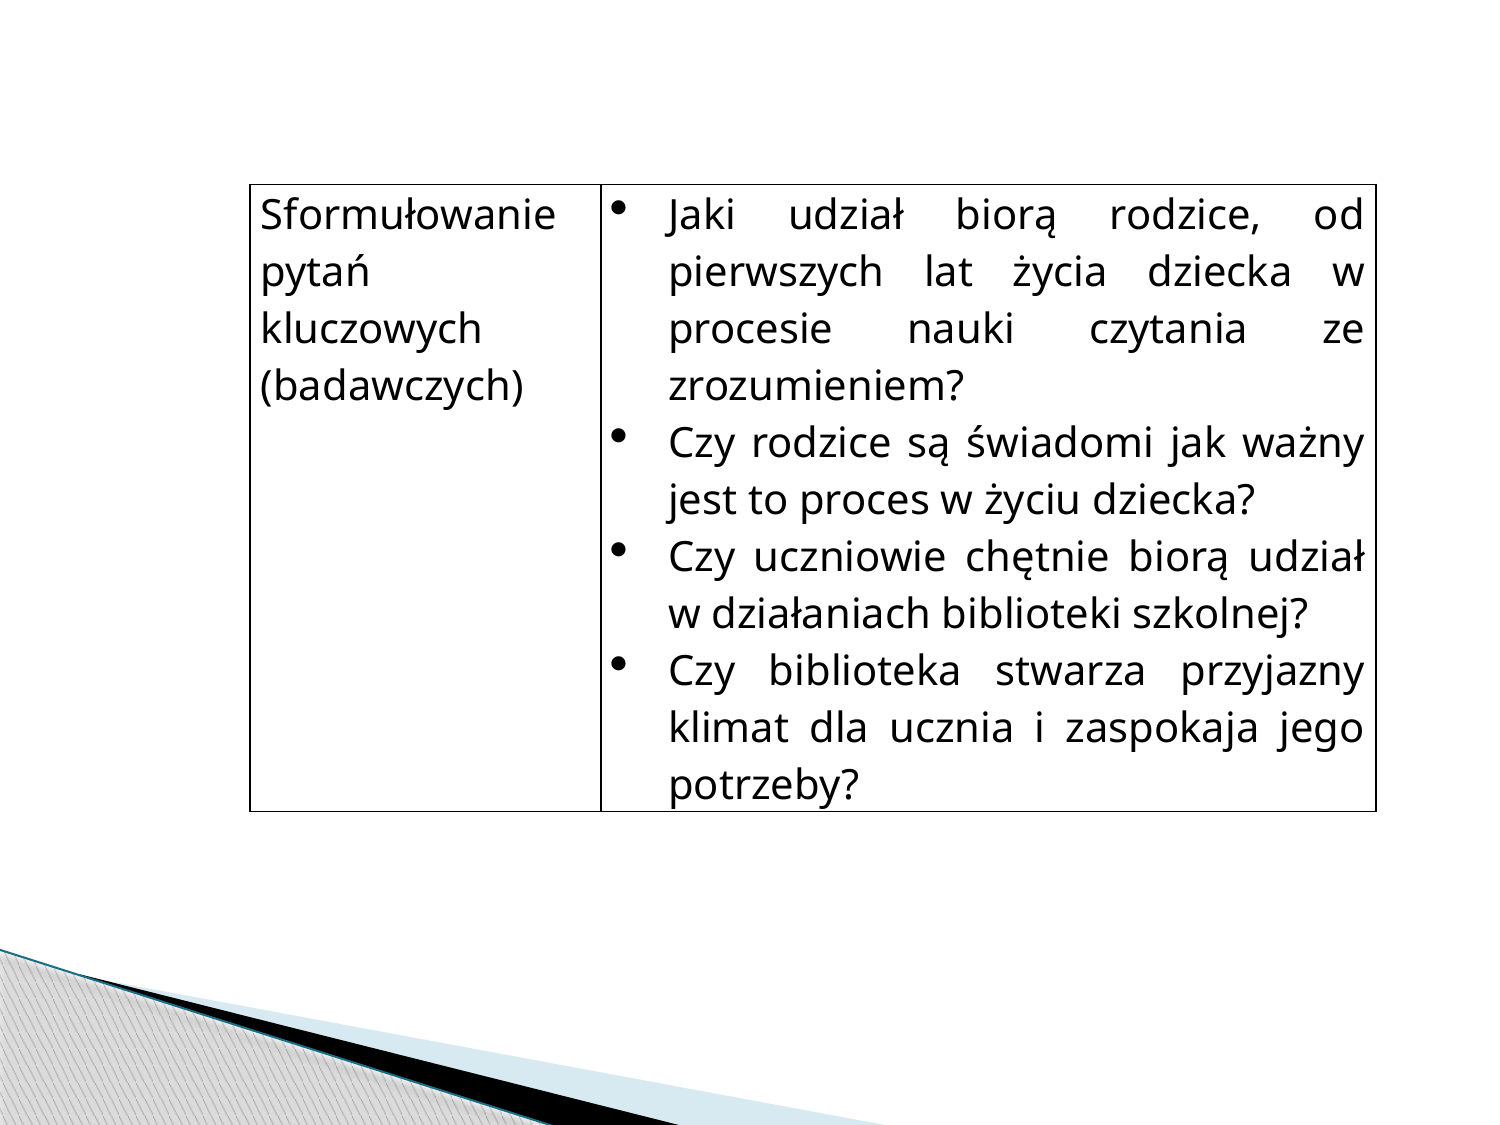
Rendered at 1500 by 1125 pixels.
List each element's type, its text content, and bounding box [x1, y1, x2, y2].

table_header Jaki udział biorą rodzice, od pierwszych lat życia dziecka w procesie nauki czytania ze zrozumieniem? Czy rodzice są świadomi jak ważny jest to proces w życiu dziecka? Czy uczniowie chętnie biorą udział w działaniach biblioteki szkolnej? Czy biblioteka stwarza przyjazny klimat dla ucznia i zaspokaja jego potrzeby? [602, 185, 1375, 811]
table_header Sformułowanie pytań kluczowych (badawczych) [251, 185, 600, 811]
